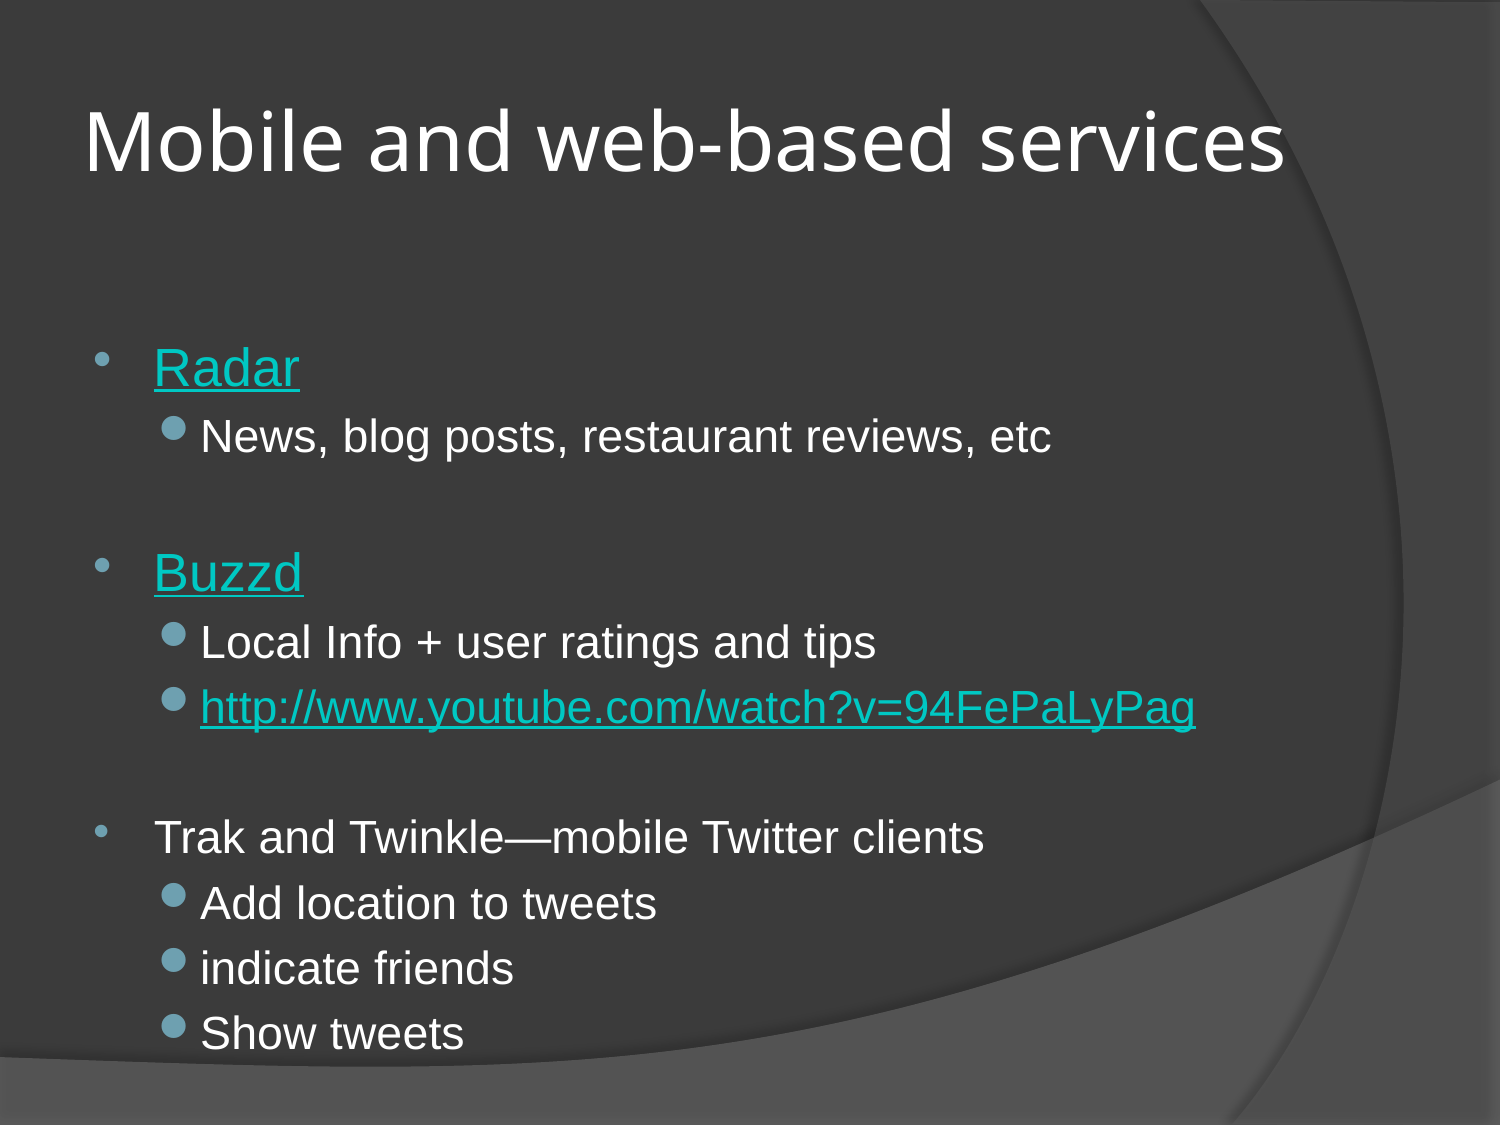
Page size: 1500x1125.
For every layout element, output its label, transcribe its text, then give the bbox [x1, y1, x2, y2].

list Radar News, blog posts, restaurant reviews, etc Buzzd Local Info + user ratings and tips http://www.youtube.com/watch?v=94FePaLyPag Trak and Twinkle—mobile Twitter clients Add location to tweets indicate friends Show tweets [75, 324, 1300, 1068]
title Mobile and web-based services [75, 45, 1300, 233]
